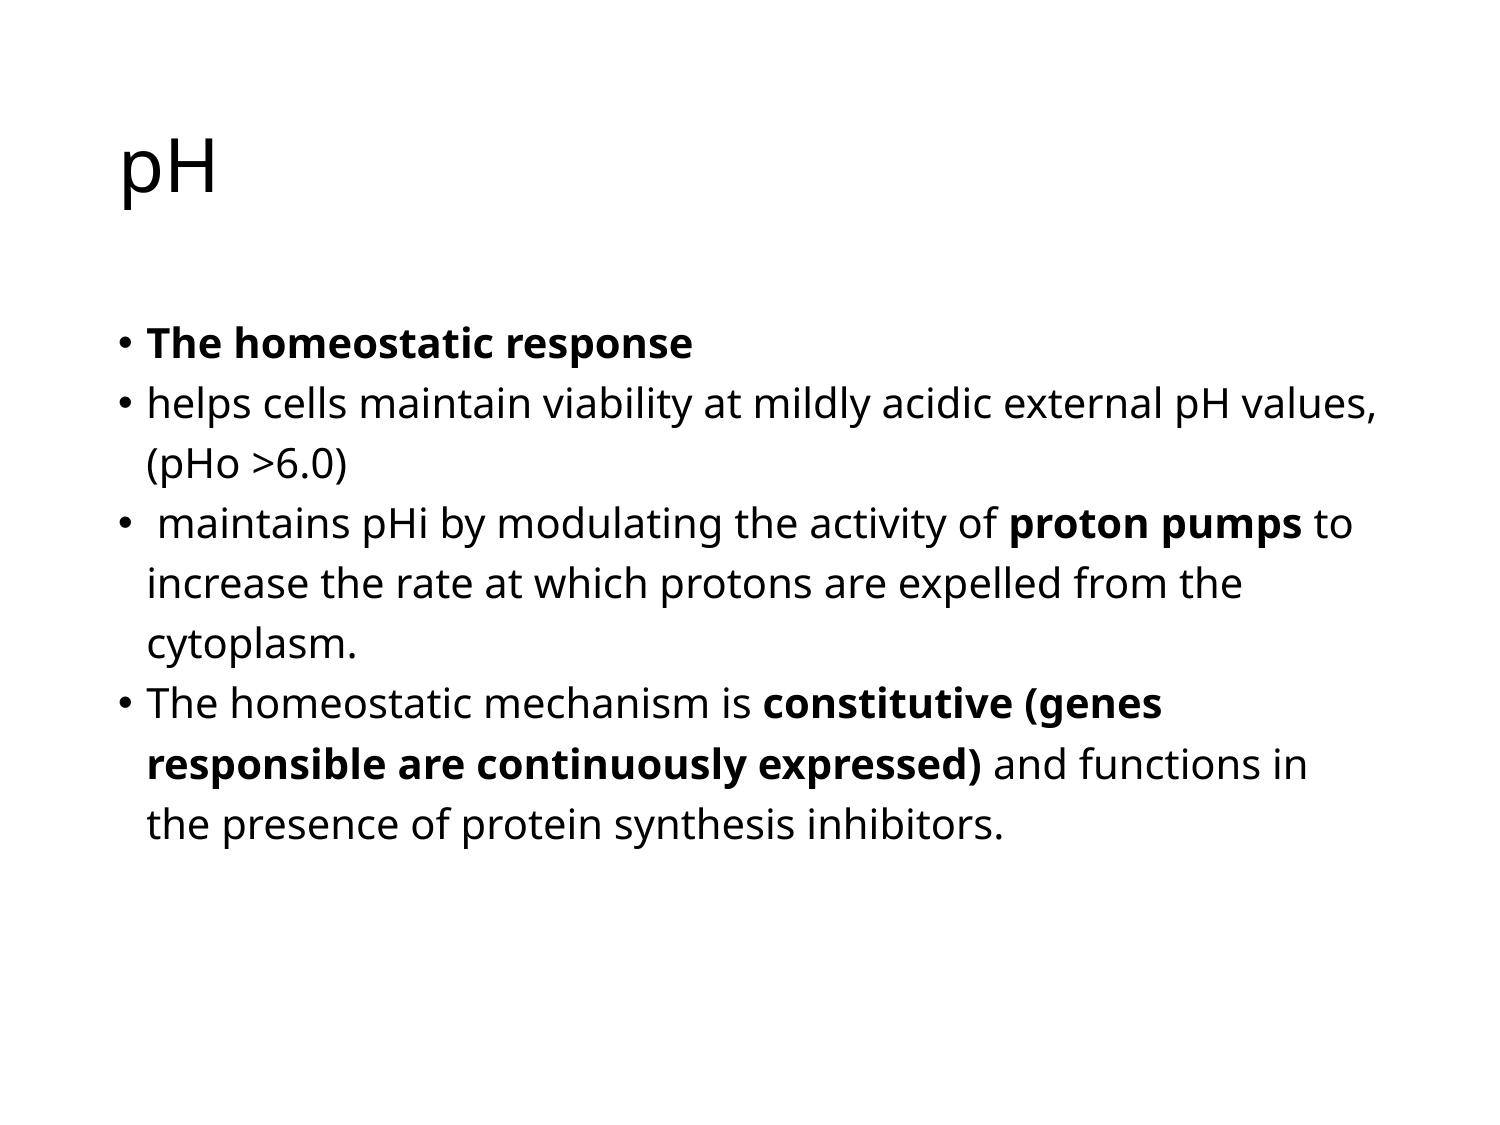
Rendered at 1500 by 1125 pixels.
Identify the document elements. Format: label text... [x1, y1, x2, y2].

title pH [103, 59, 1397, 278]
list The homeostatic response helps cells maintain viability at mildly acidic external pH values, (pHo >6.0) maintains pHi by modulating the activity of proton pumps to increase the rate at which protons are expelled from the cytoplasm. The homeostatic mechanism is constitutive (genes responsible are continuously expressed) and functions in the presence of protein synthesis inhibitors. [103, 299, 1397, 1014]
